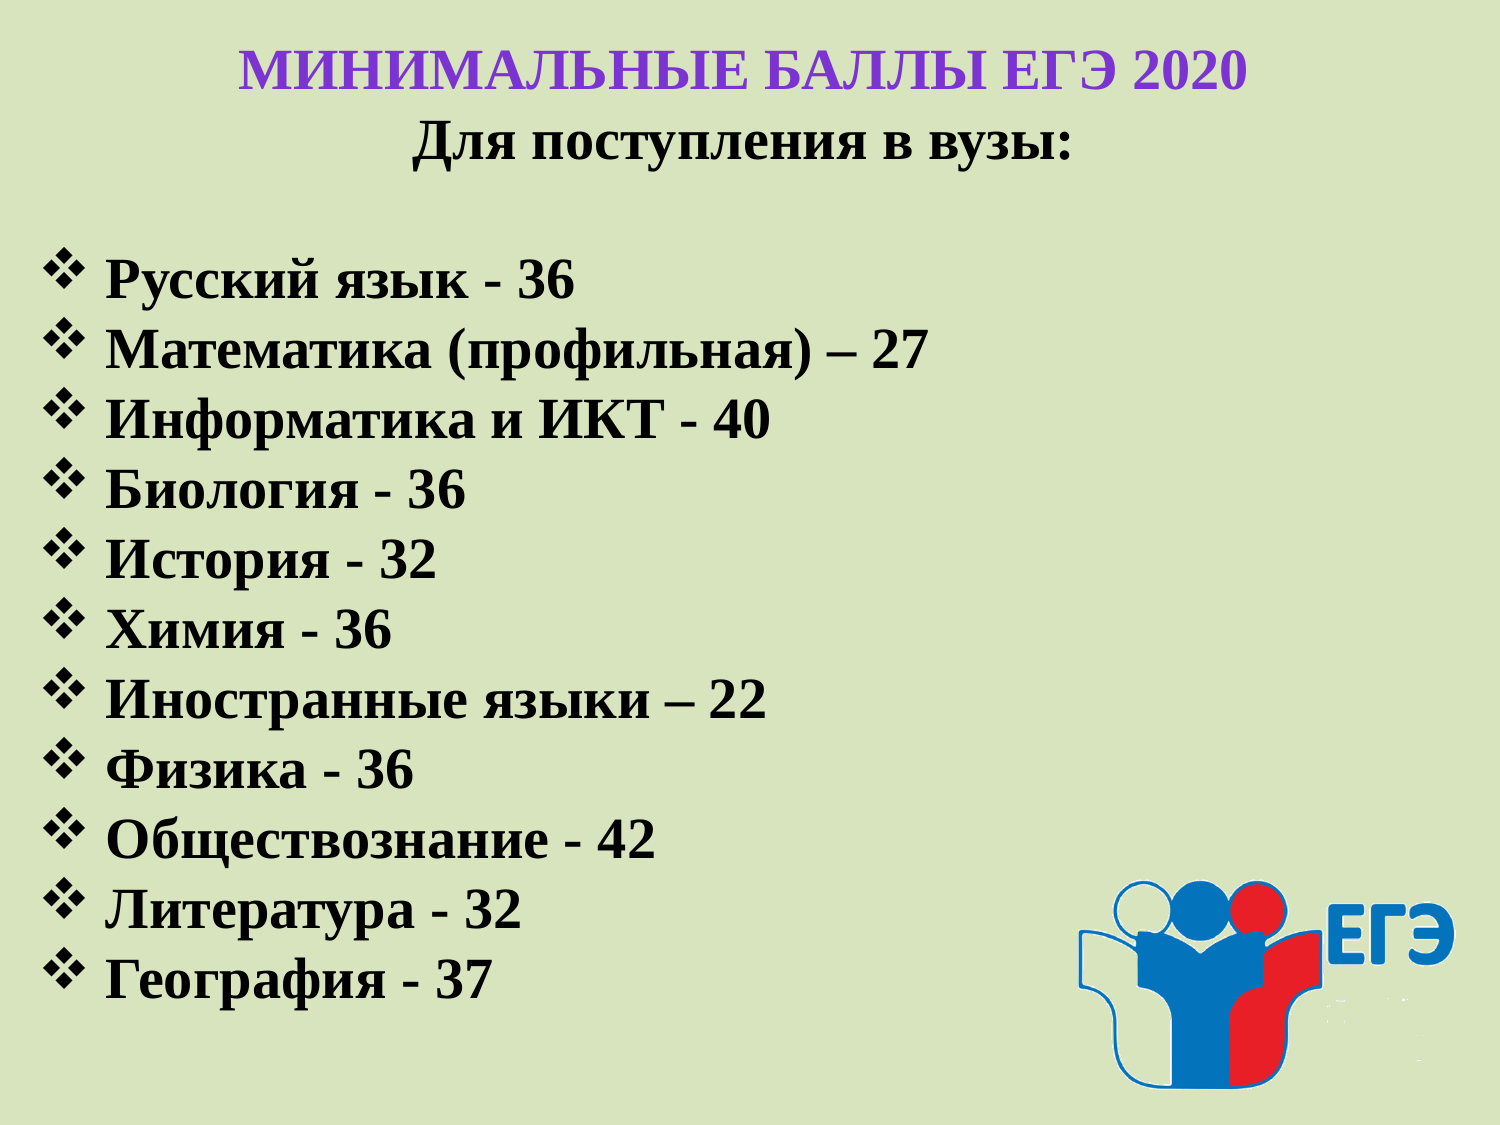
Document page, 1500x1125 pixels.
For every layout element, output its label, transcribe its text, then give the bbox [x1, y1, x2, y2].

picture [1066, 873, 1465, 1091]
text_box Минимальные баллы ЕГЭ 2020 Для поступления в вузы: Русский язык - 36 Математика (профильная) – 27 Информатика и ИКТ - 40 Биология - 36 История - 32 Химия - 36 Иностранные языки – 22 Физика - 36 Обществознание - 42 Литература - 32 География - 37 [23, 23, 1465, 1018]
